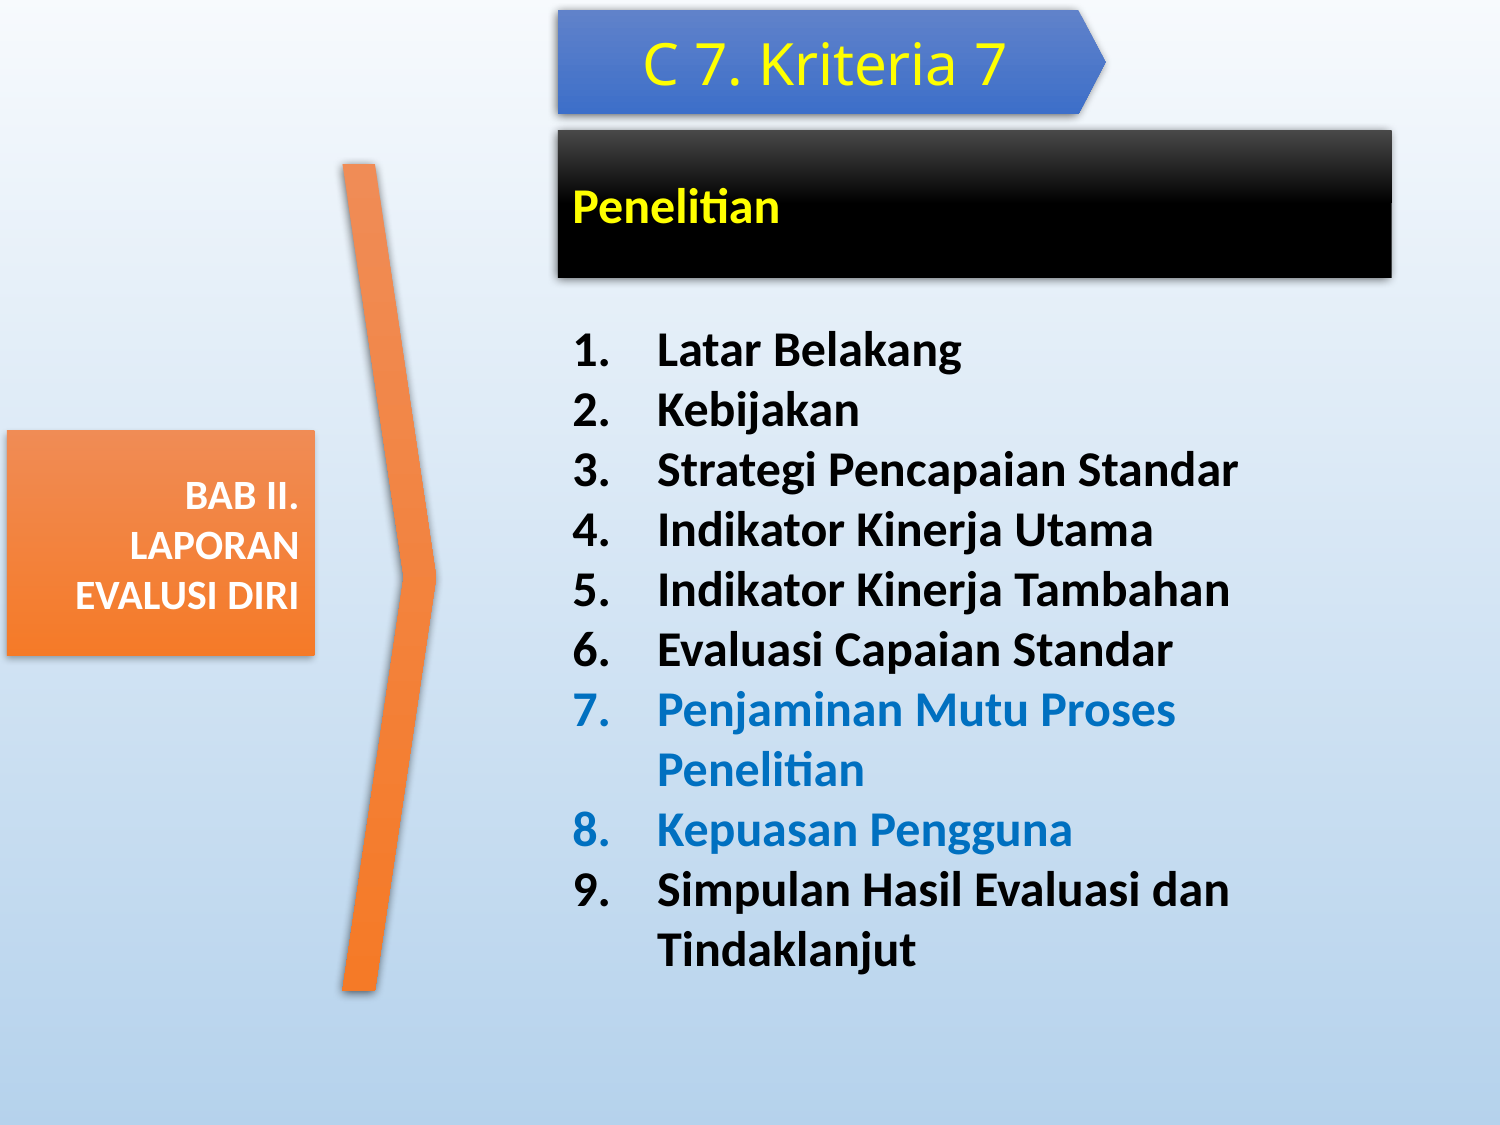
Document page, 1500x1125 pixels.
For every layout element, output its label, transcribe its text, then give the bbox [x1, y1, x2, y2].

text_box Latar Belakang Kebijakan Strategi Pencapaian Standar Indikator Kinerja Utama Indikator Kinerja Tambahan Evaluasi Capaian Standar Penjaminan Mutu Proses Penelitian Kepuasan Pengguna Simpulan Hasil Evaluasi dan Tindaklanjut [557, 308, 1392, 984]
text_box BAB II. LAPORAN EVALUSI DIRI [6, 430, 315, 656]
text_box C 7. Kriteria 7 [557, 10, 1106, 115]
text_box [342, 163, 437, 991]
text_box Penelitian [557, 130, 1392, 278]
